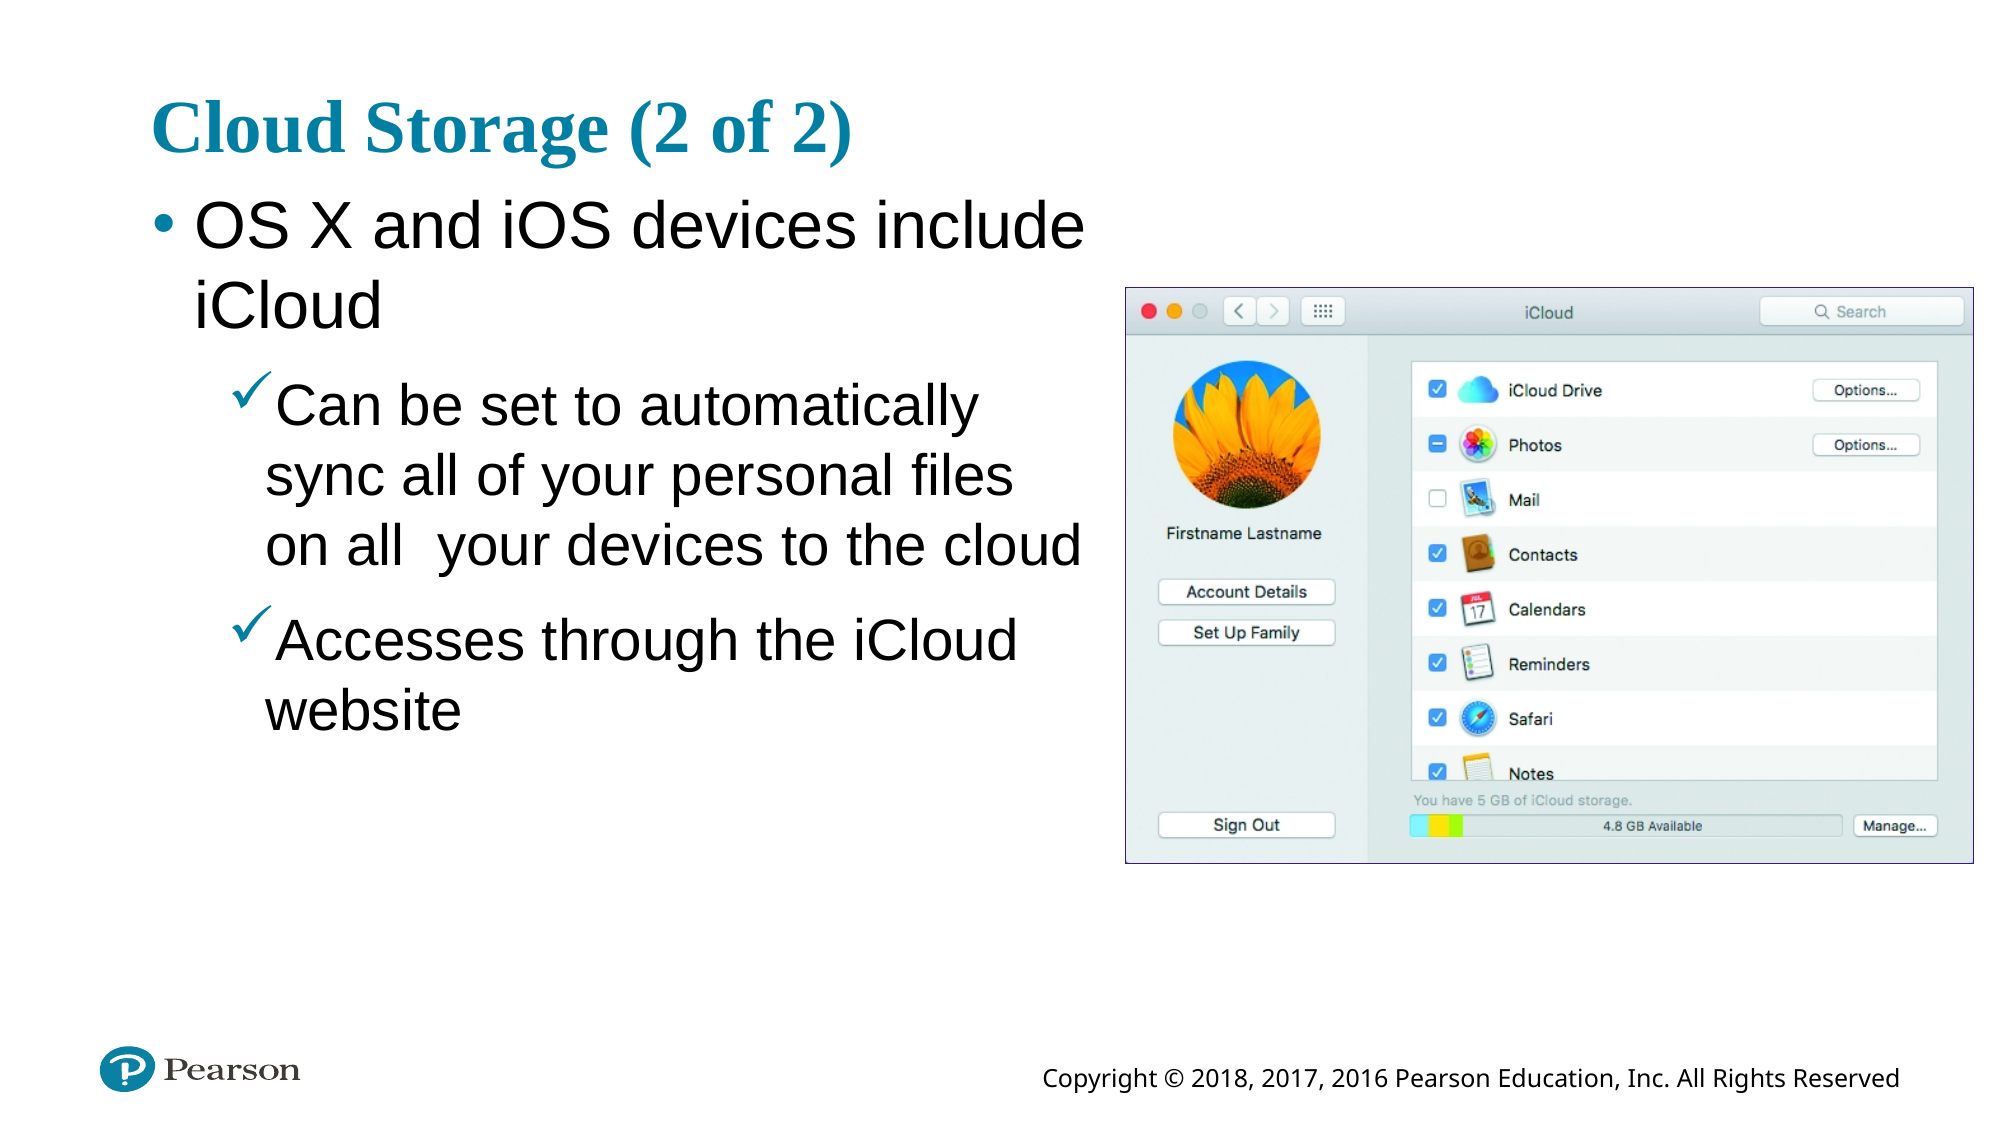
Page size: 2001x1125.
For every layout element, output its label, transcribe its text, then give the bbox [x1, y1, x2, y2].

list OS X and iOS devices include iCloud Can be set to automatically sync all of your personal files on all your devices to the cloud Accesses through the iCloud website [152, 182, 1166, 1000]
picture [1124, 287, 1975, 864]
title Cloud Storage (2 of 2) [150, 0, 1625, 168]
